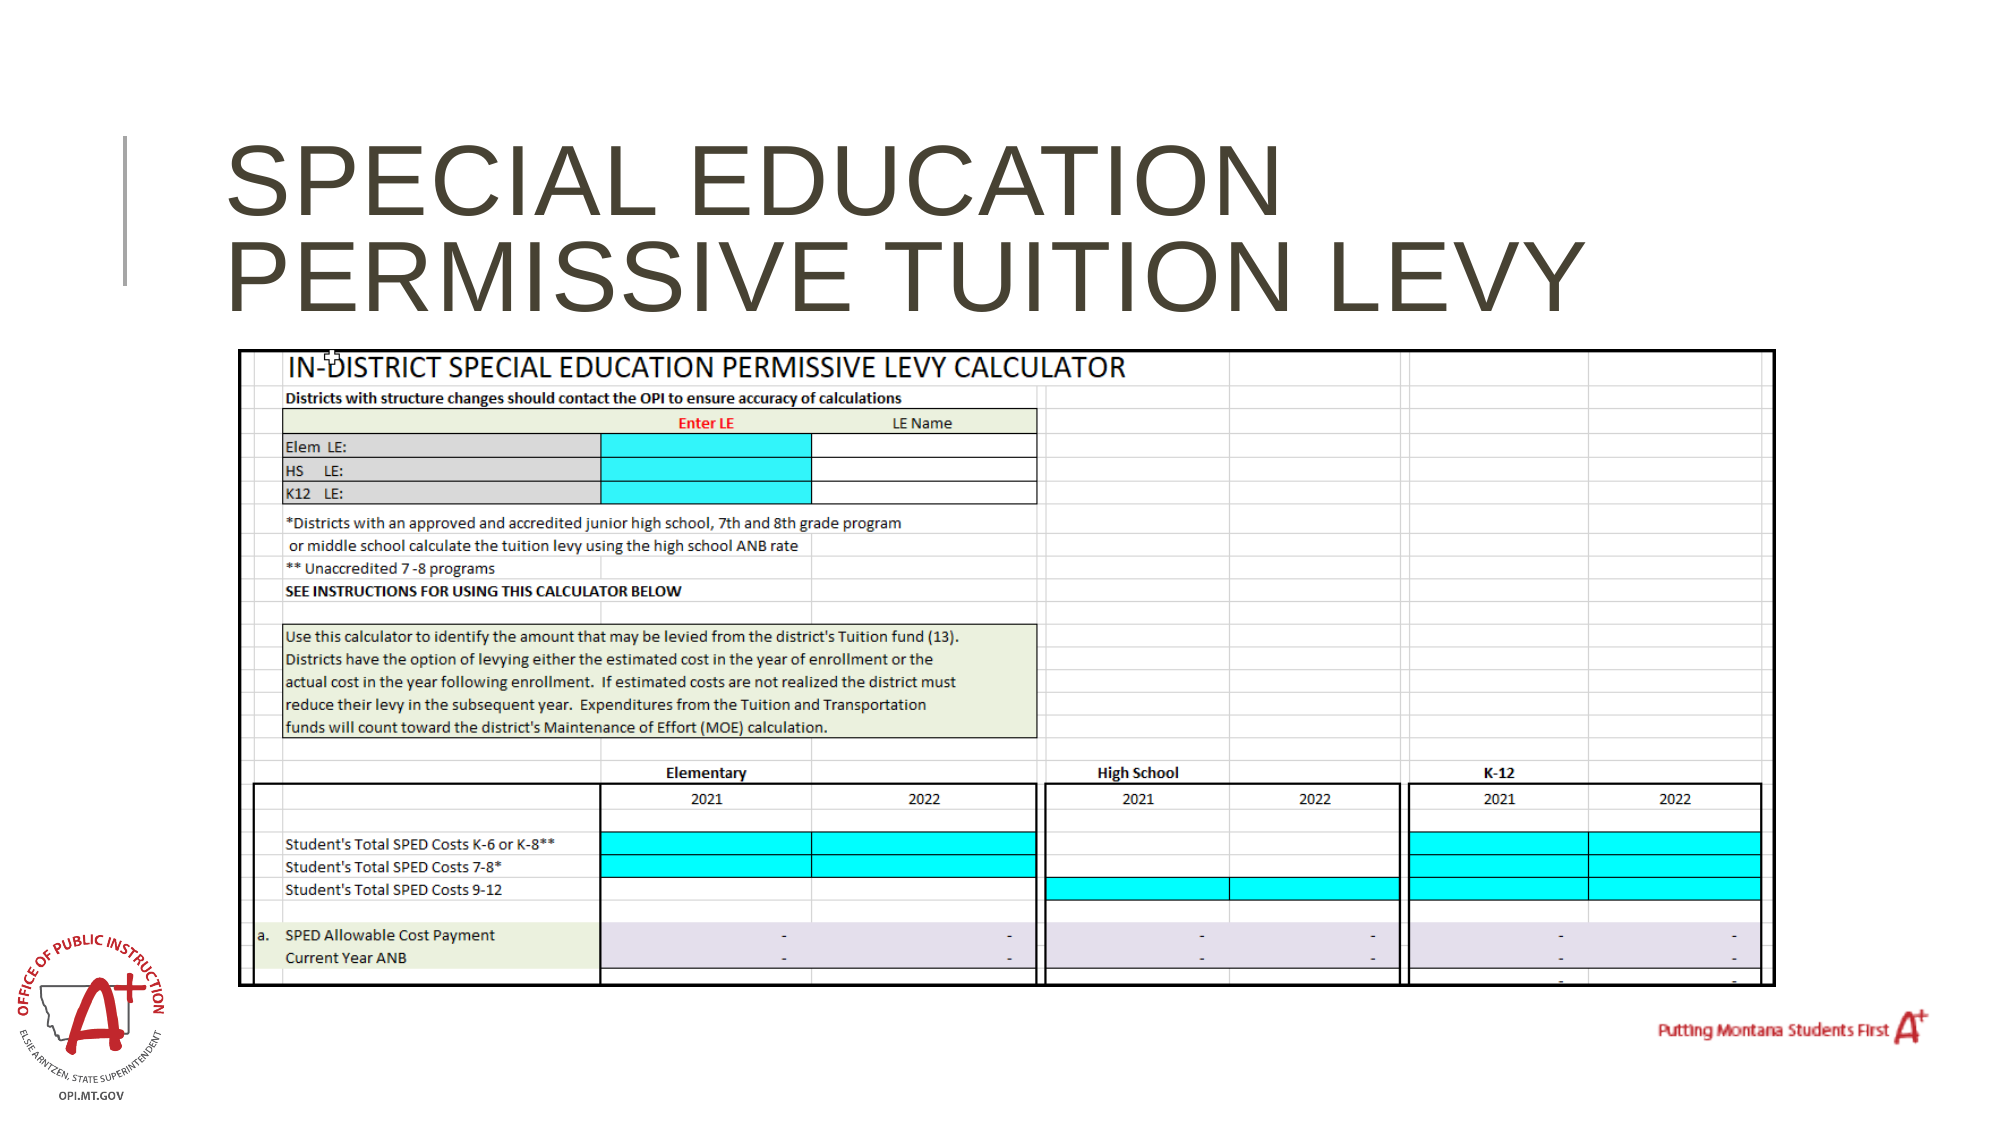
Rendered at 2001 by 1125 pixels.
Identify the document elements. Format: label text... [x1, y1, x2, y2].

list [237, 349, 1776, 987]
picture [0, 931, 176, 1107]
title Special education permissive tuition Levy [209, 96, 1805, 373]
picture [1654, 999, 1938, 1054]
